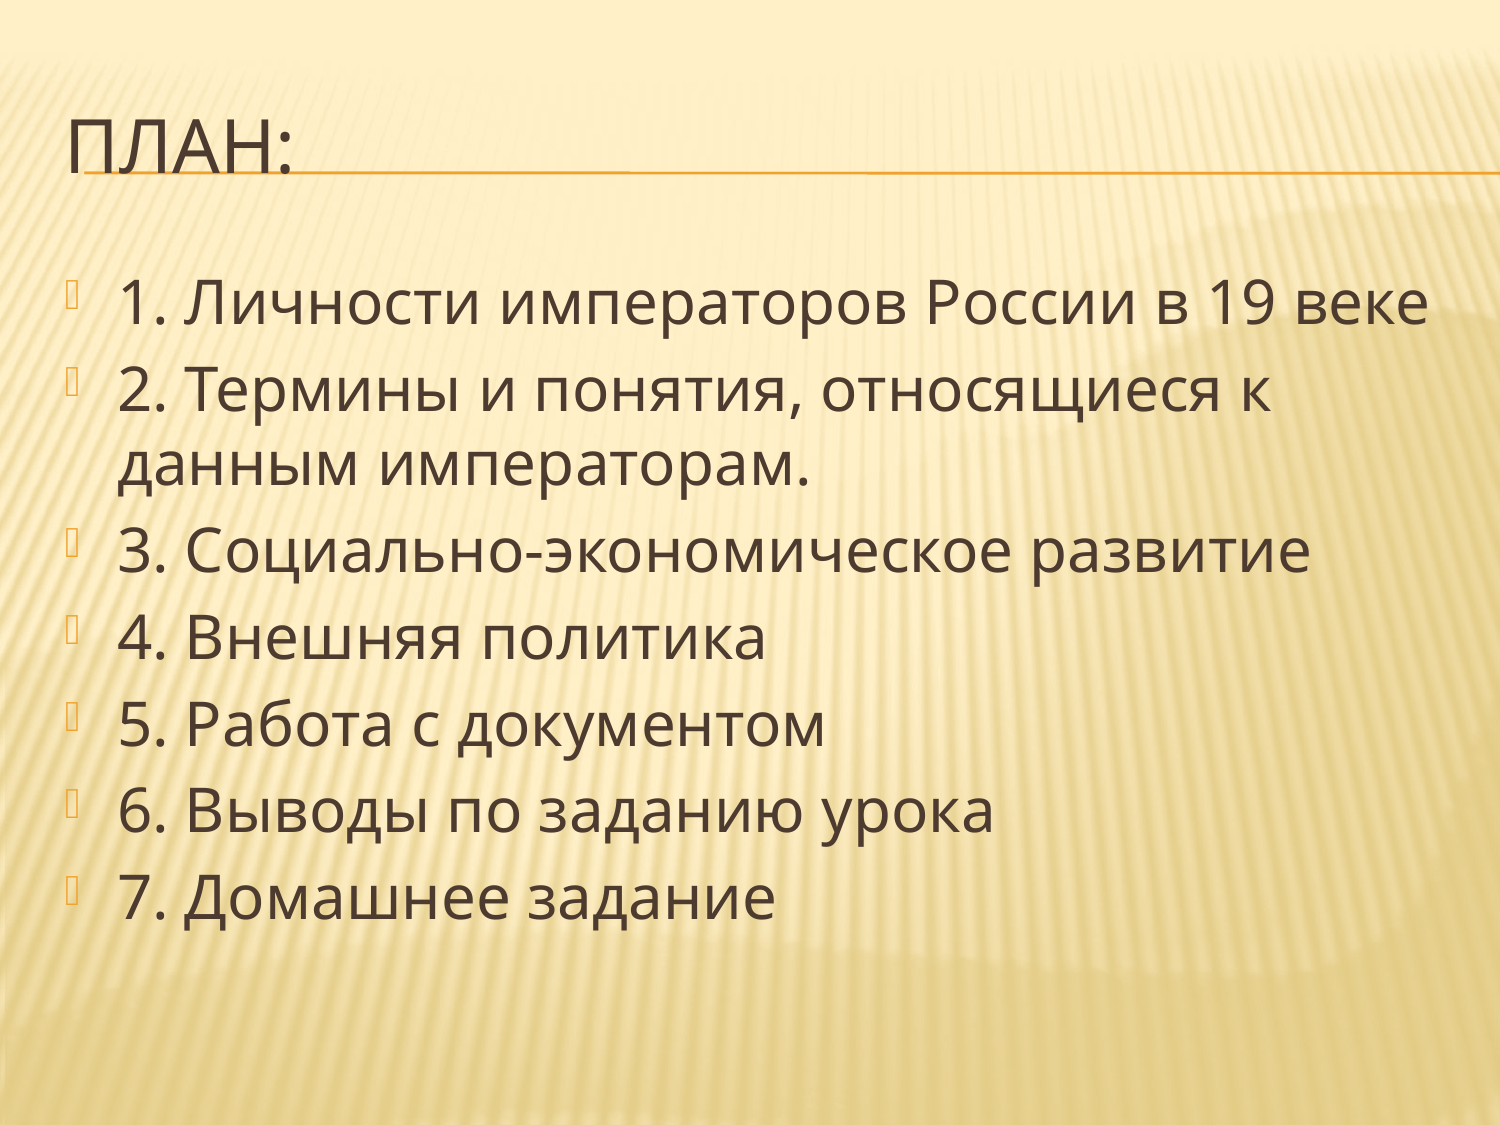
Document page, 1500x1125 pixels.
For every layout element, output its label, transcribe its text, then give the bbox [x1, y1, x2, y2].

list 1. Личности императоров России в 19 веке 2. Термины и понятия, относящиеся к данным императорам. 3. Социально-экономическое развитие 4. Внешняя политика 5. Работа с документом 6. Выводы по заданию урока 7. Домашнее задание [50, 254, 1475, 998]
title План: [50, 75, 1475, 213]
